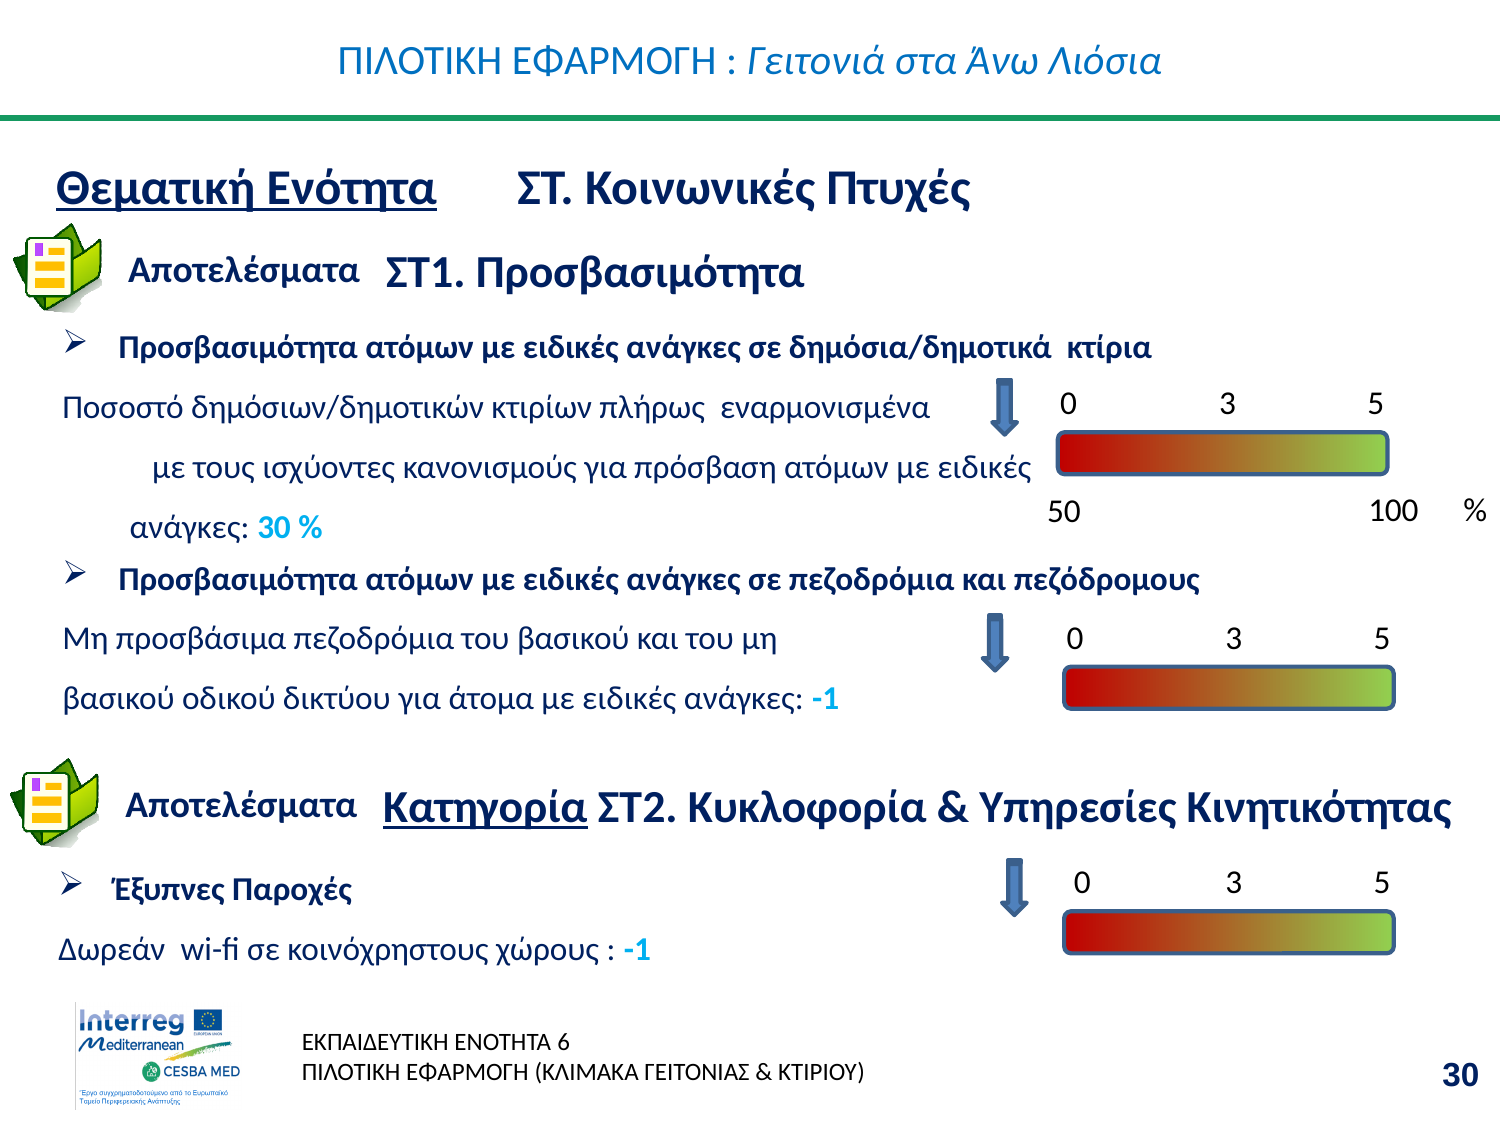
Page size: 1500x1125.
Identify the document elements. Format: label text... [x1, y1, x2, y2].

text_box Θεματική Ενότητα ΣΤ. Κοινωνικές Πτυχές [41, 146, 1498, 222]
text_box Προσβασιμότητα ατόμων με ειδικές ανάγκες σε δημόσια/δημοτικά κτίρια Ποσοστό δημόσιων/δημοτικών κτιρίων πλήρως εναρμονισμένα με τους ισχύοντες κανονισμούς για πρόσβαση ατόμων με ειδικές ανάγκες: 30 % [47, 318, 1211, 549]
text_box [991, 374, 1500, 538]
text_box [12, 223, 386, 313]
text_box Έξυπνες Παροχές Δωρεάν wi-fi σε κοινόχρηστους χώρους : -1 [43, 859, 1500, 975]
picture [75, 1002, 242, 1110]
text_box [10, 758, 383, 848]
text_box 30 [1144, 1042, 1495, 1103]
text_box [982, 608, 1407, 710]
title ΠΙΛΟΤΙΚΗ ΕΦΑΡΜΟΓΗ : Γειτονιά στα Άνω Λιόσια [0, 0, 1500, 115]
text_box Κατηγορία ΣΤ2. Κυκλοφορία & Υπηρεσίες Κινητικότητας [388, 769, 1498, 840]
text_box Προσβασιμότητα ατόμων με ειδικές ανάγκες σε πεζοδρόμια και πεζόδρομους Μη προσβάσιμα πεζοδρόμια του βασικού και του μη βασικού οδικού δικτύου για άτομα με ειδικές ανάγκες: -1 [47, 549, 1500, 724]
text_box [1001, 853, 1407, 954]
text_box ΣΤ1. Προσβασιμότητα [391, 234, 1500, 304]
